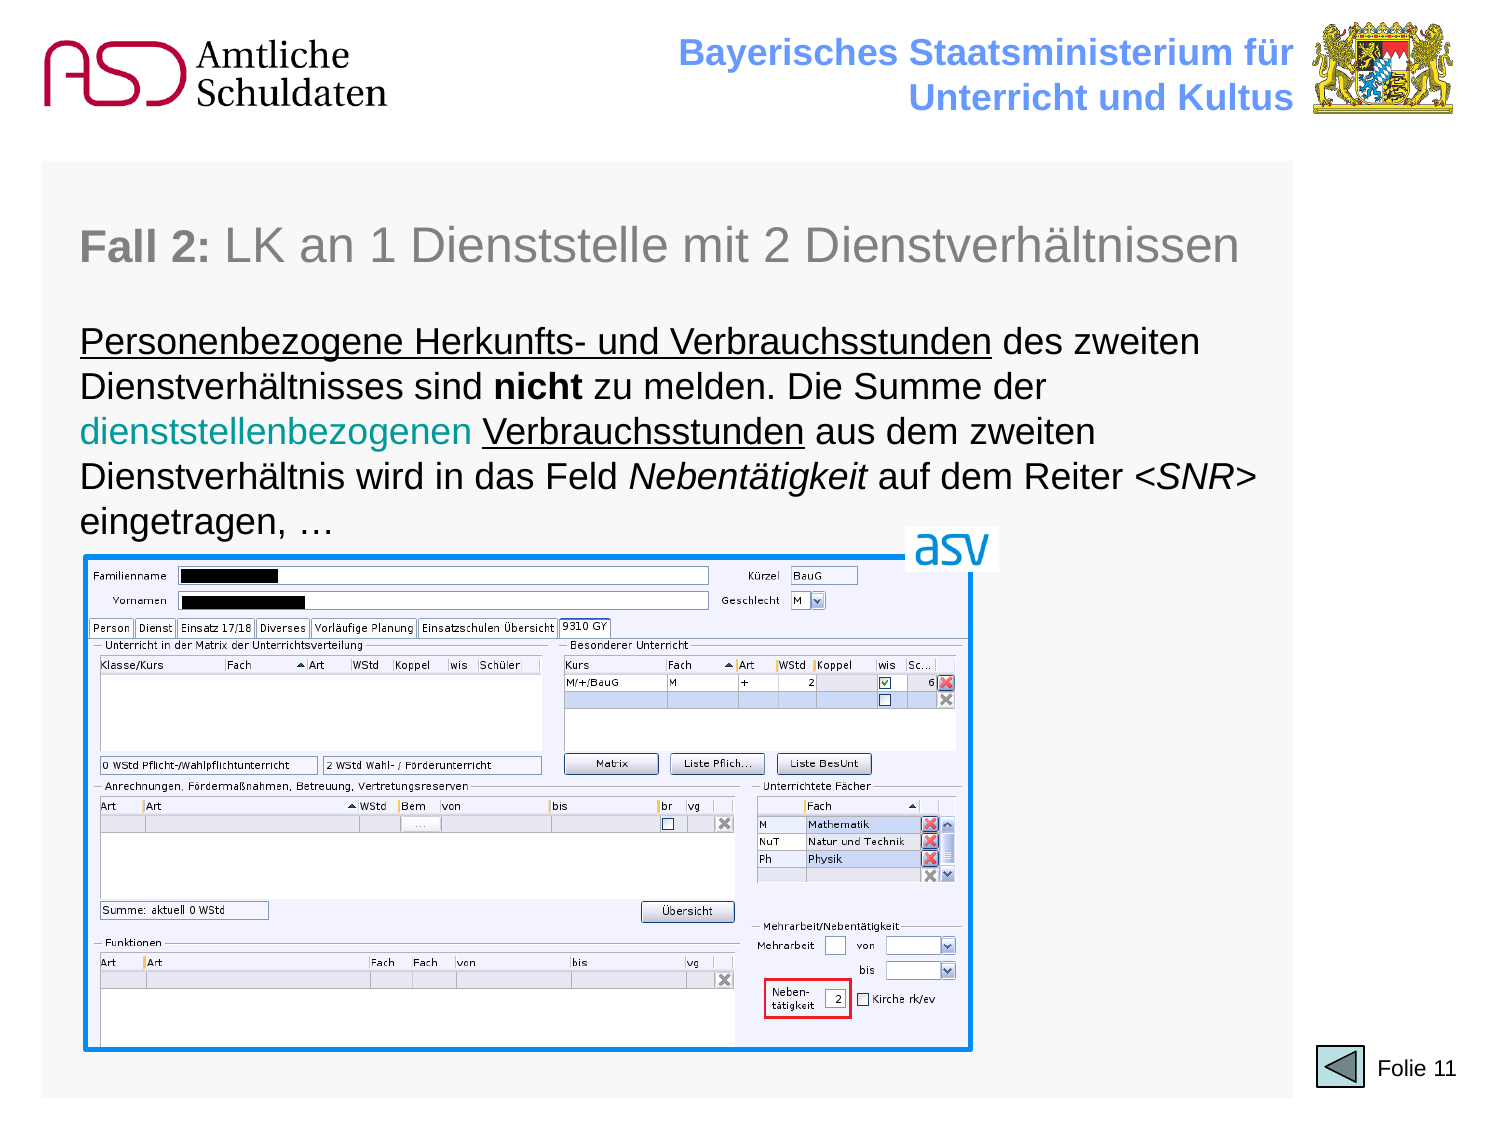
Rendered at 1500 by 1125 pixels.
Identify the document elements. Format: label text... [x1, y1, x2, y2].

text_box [88, 526, 999, 1048]
picture [35, 32, 396, 113]
picture [1312, 21, 1453, 114]
text_box [1316, 1046, 1365, 1088]
text_box Fall 2: LK an 1 Dienststelle mit 2 Dienstverhältnissen Personenbezogene Herkunfts- und Verbrauchsstunden des zweiten Dienstverhältnisses sind nicht zu melden. Die Summe der dienststellenbezogenen Verbrauchsstunden aus dem zweiten Dienstverhältnis wird in das Feld Nebentätigkeit auf dem Reiter <SNR> eingetragen, … [64, 205, 1282, 1000]
